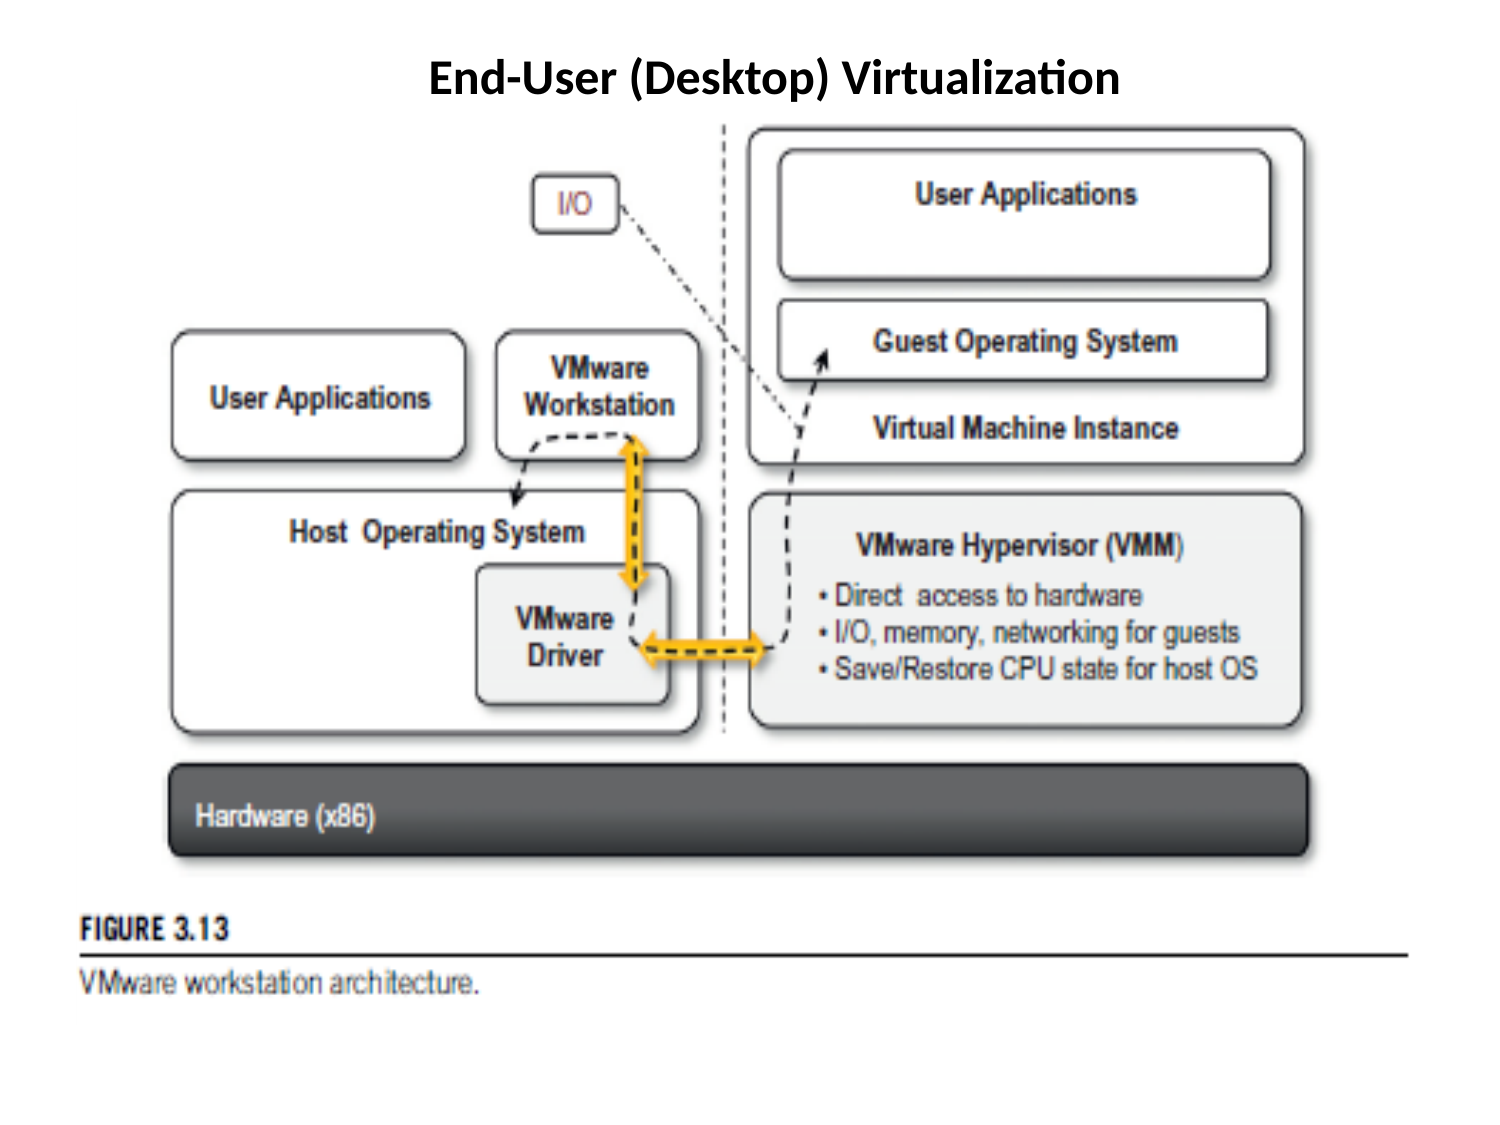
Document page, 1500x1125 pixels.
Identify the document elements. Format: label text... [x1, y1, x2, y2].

picture [74, 99, 1466, 1026]
text_box End-User (Desktop) Virtualization [87, 37, 1463, 98]
